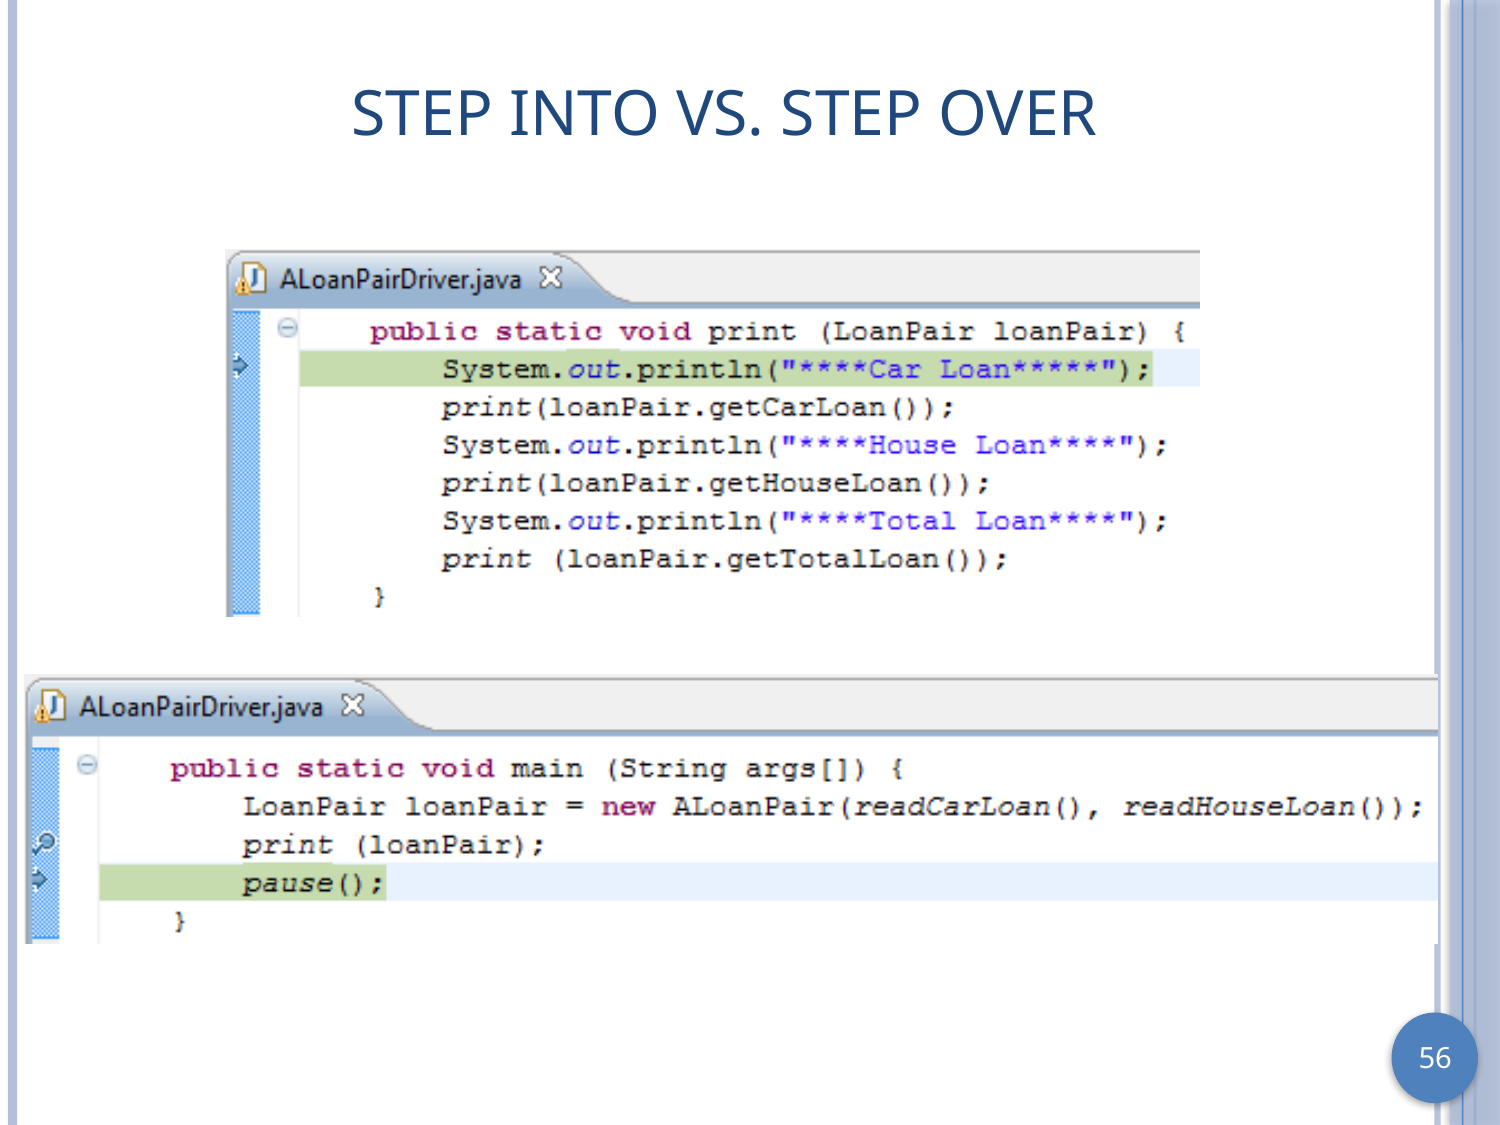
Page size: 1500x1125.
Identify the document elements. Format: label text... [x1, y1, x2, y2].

picture [224, 249, 1201, 617]
title Step Into vs. Step Over [75, 45, 1375, 175]
picture [24, 674, 1438, 945]
